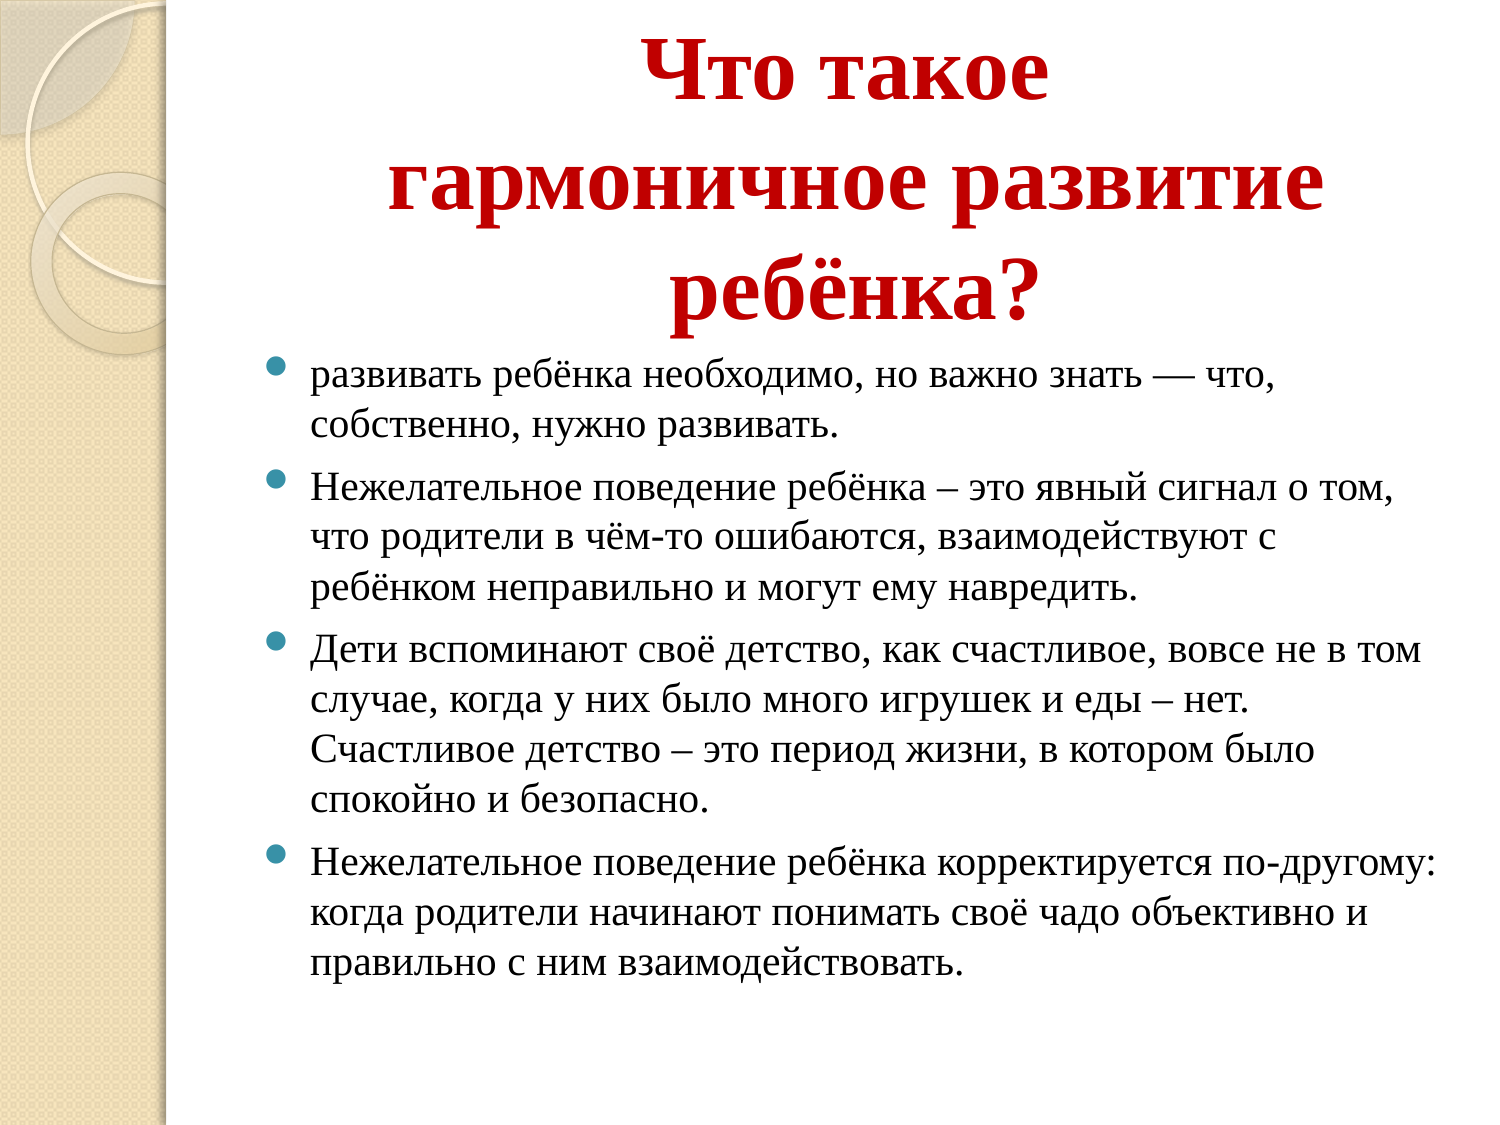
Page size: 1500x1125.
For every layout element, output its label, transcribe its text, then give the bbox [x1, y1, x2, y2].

title Что такое гармоничное развитие ребёнка? [242, 42, 1473, 303]
list развивать ребёнка необходимо, но важно знать — что, собственно, нужно развивать. Нежелательное поведение ребёнка – это явный сигнал о том, что родители в чём-то ошибаются, взаимодействуют с ребёнком неправильно и могут ему навредить. Дети вспоминают своё детство, как счастливое, вовсе не в том случае, когда у них было много игрушек и еды – нет. Счастливое детство – это период жизни, в котором было спокойно и безопасно. Нежелательное поведение ребёнка корректируется по-другому: когда родители начинают понимать своё чадо объективно и правильно с ним взаимодействовать. [235, 338, 1466, 1094]
